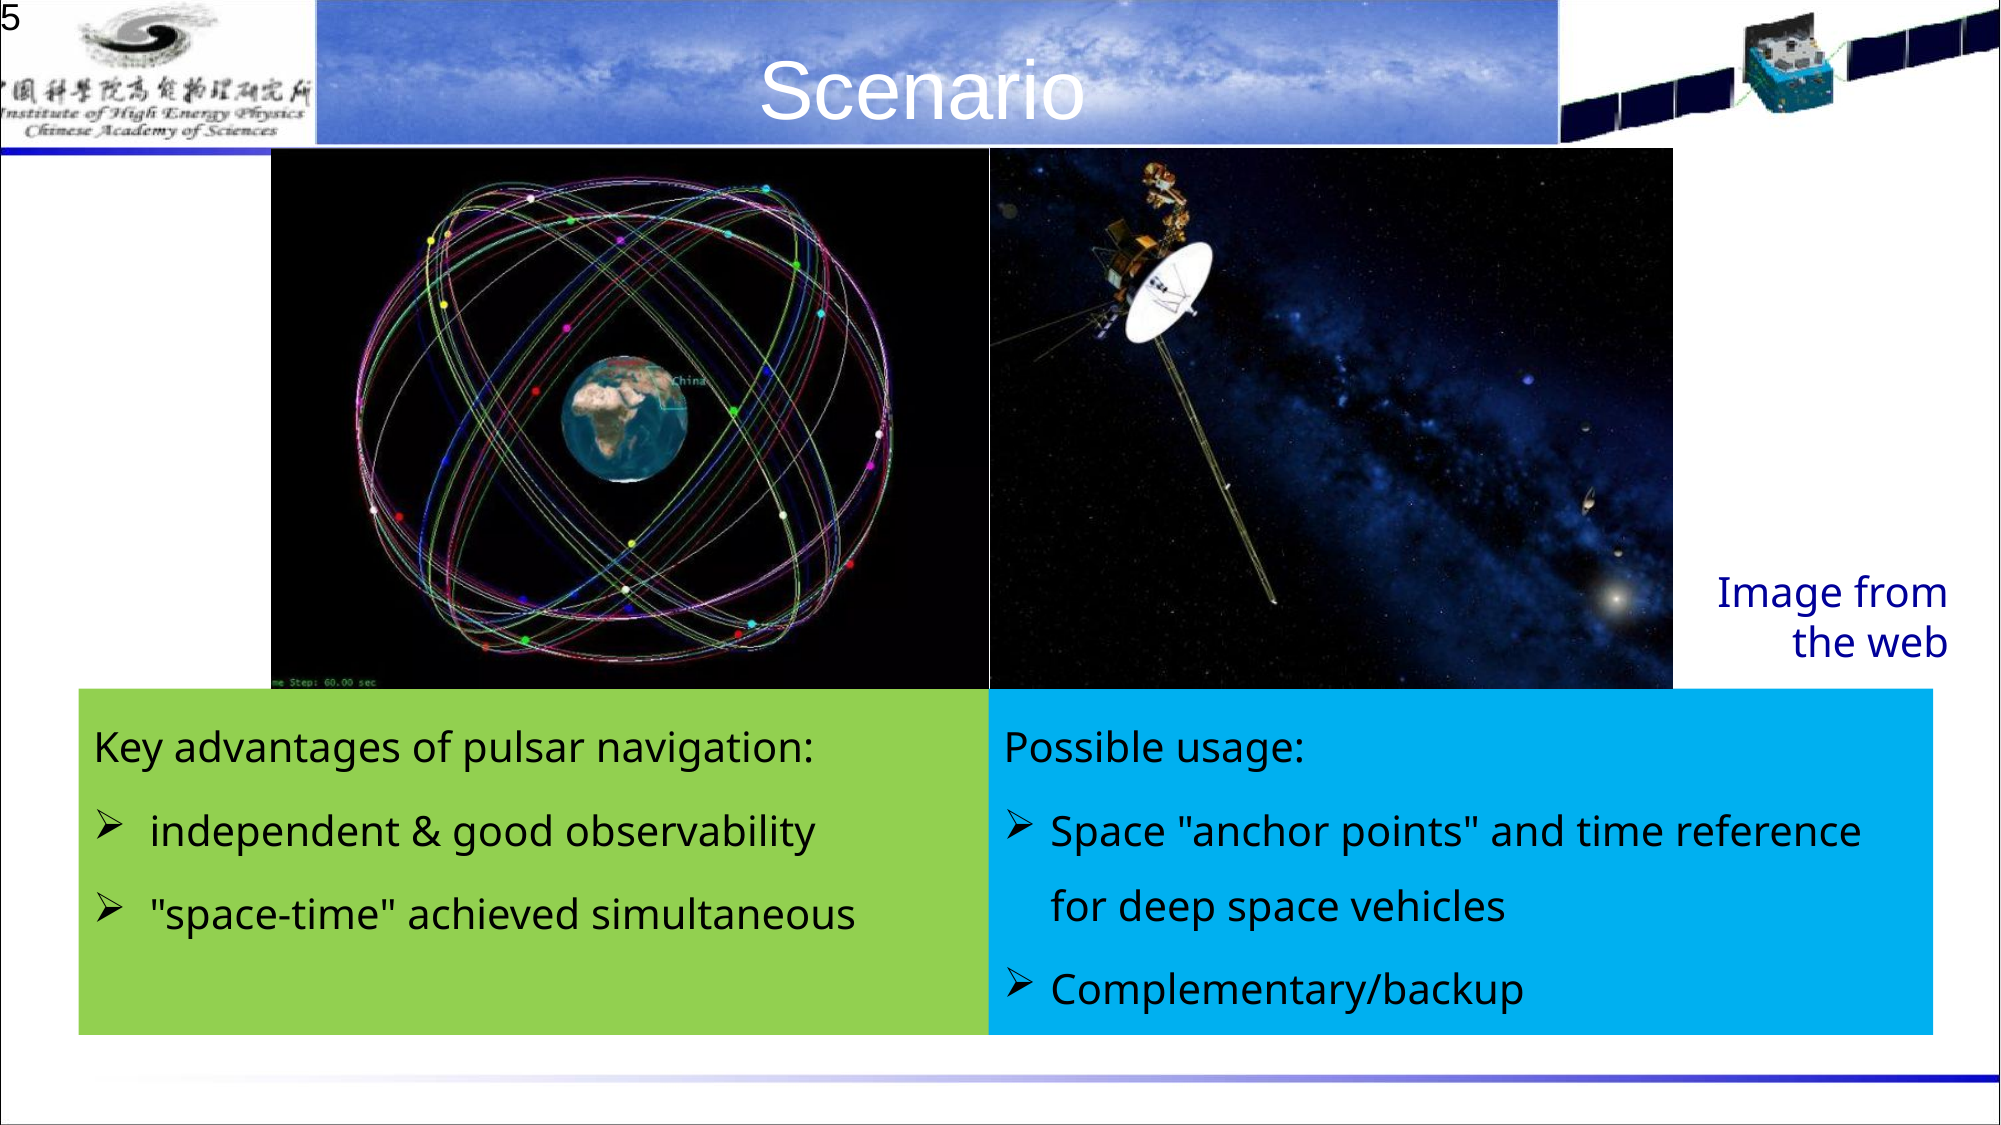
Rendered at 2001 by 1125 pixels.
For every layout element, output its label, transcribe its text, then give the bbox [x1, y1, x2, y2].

text_box Image from the web [1677, 558, 1964, 674]
picture [0, 0, 2001, 1125]
text_box Possible usage: Space "anchor points" and time reference for deep space vehicles Complementary/backup [988, 688, 1934, 1035]
text_box Scenario [384, 28, 1460, 144]
text_box Key advantages of pulsar navigation: independent & good observability "space-time" achieved simultaneous [78, 688, 988, 1035]
